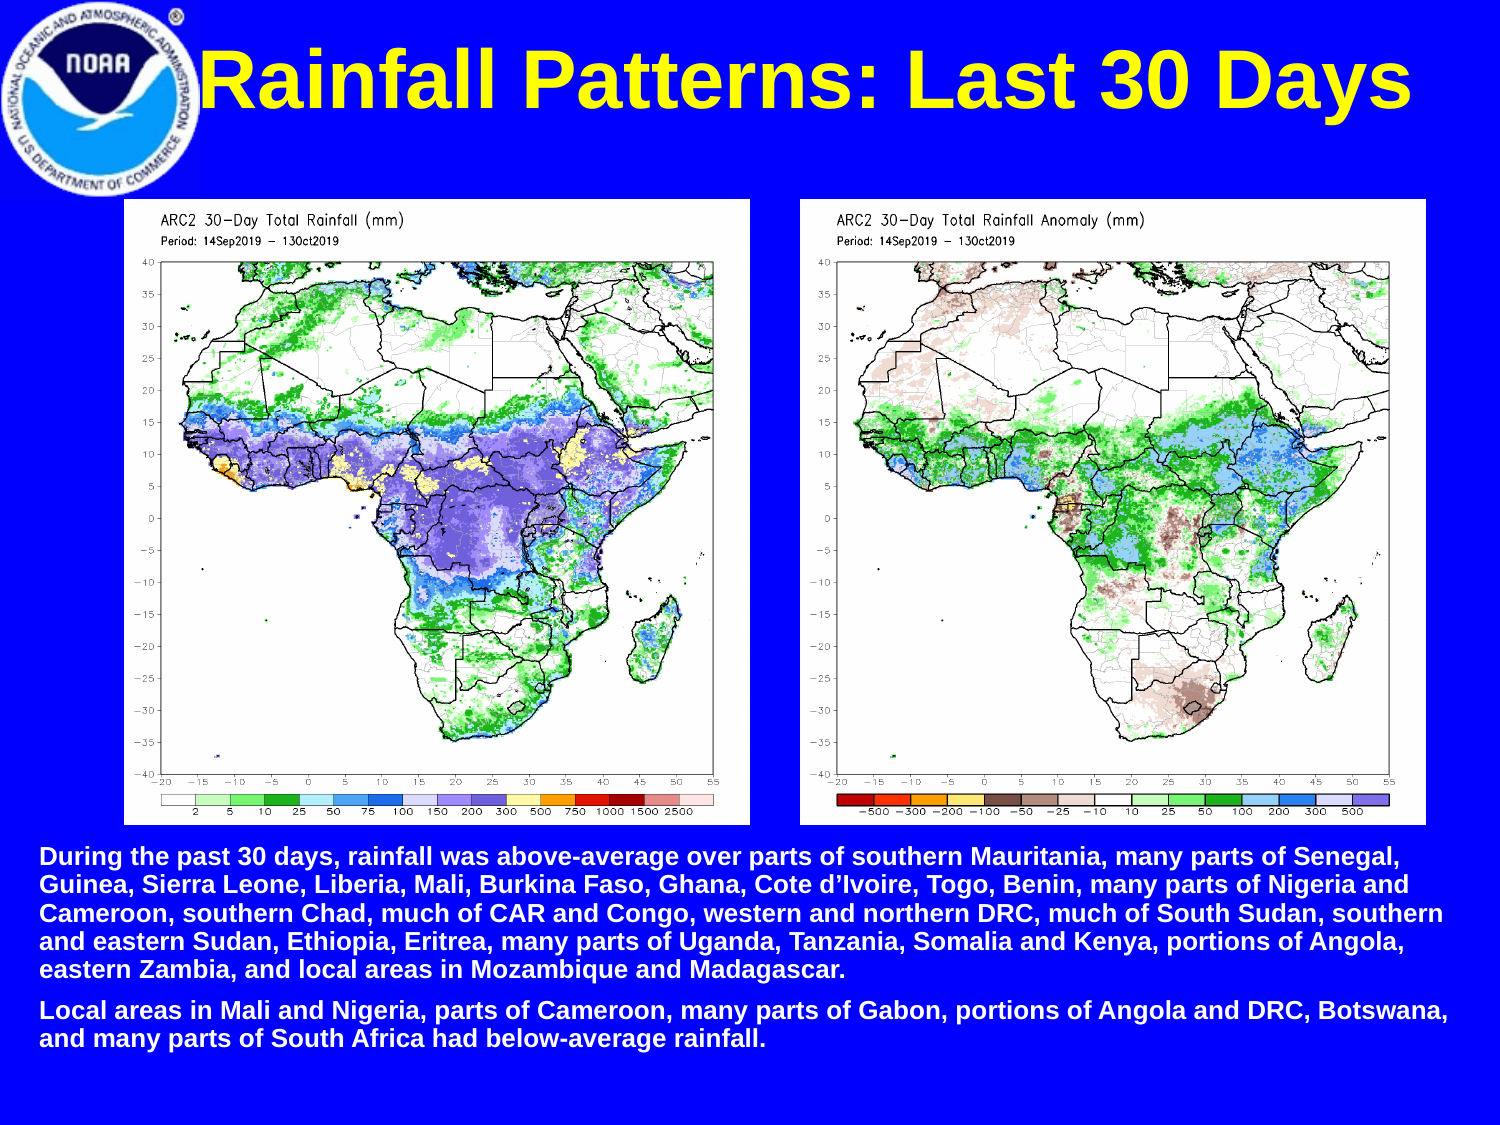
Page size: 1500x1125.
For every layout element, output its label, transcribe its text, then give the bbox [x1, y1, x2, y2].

picture [0, 0, 751, 826]
title Rainfall Patterns: Last 30 Days [174, 0, 1438, 151]
text_box During the past 30 days, rainfall was above-average over parts of southern Mauritania, many parts of Senegal, Guinea, Sierra Leone, Liberia, Mali, Burkina Faso, Ghana, Cote d’Ivoire, Togo, Benin, many parts of Nigeria and Cameroon, southern Chad, much of CAR and Congo, western and northern DRC, much of South Sudan, southern and eastern Sudan, Ethiopia, Eritrea, many parts of Uganda, Tanzania, Somalia and Kenya, portions of Angola, eastern Zambia, and local areas in Mozambique and Madagascar. Local areas in Mali and Nigeria, parts of Cameroon, many parts of Gabon, portions of Angola and DRC, Botswana, and many parts of South Africa had below-average rainfall. [24, 836, 1475, 1061]
picture [799, 199, 1426, 826]
